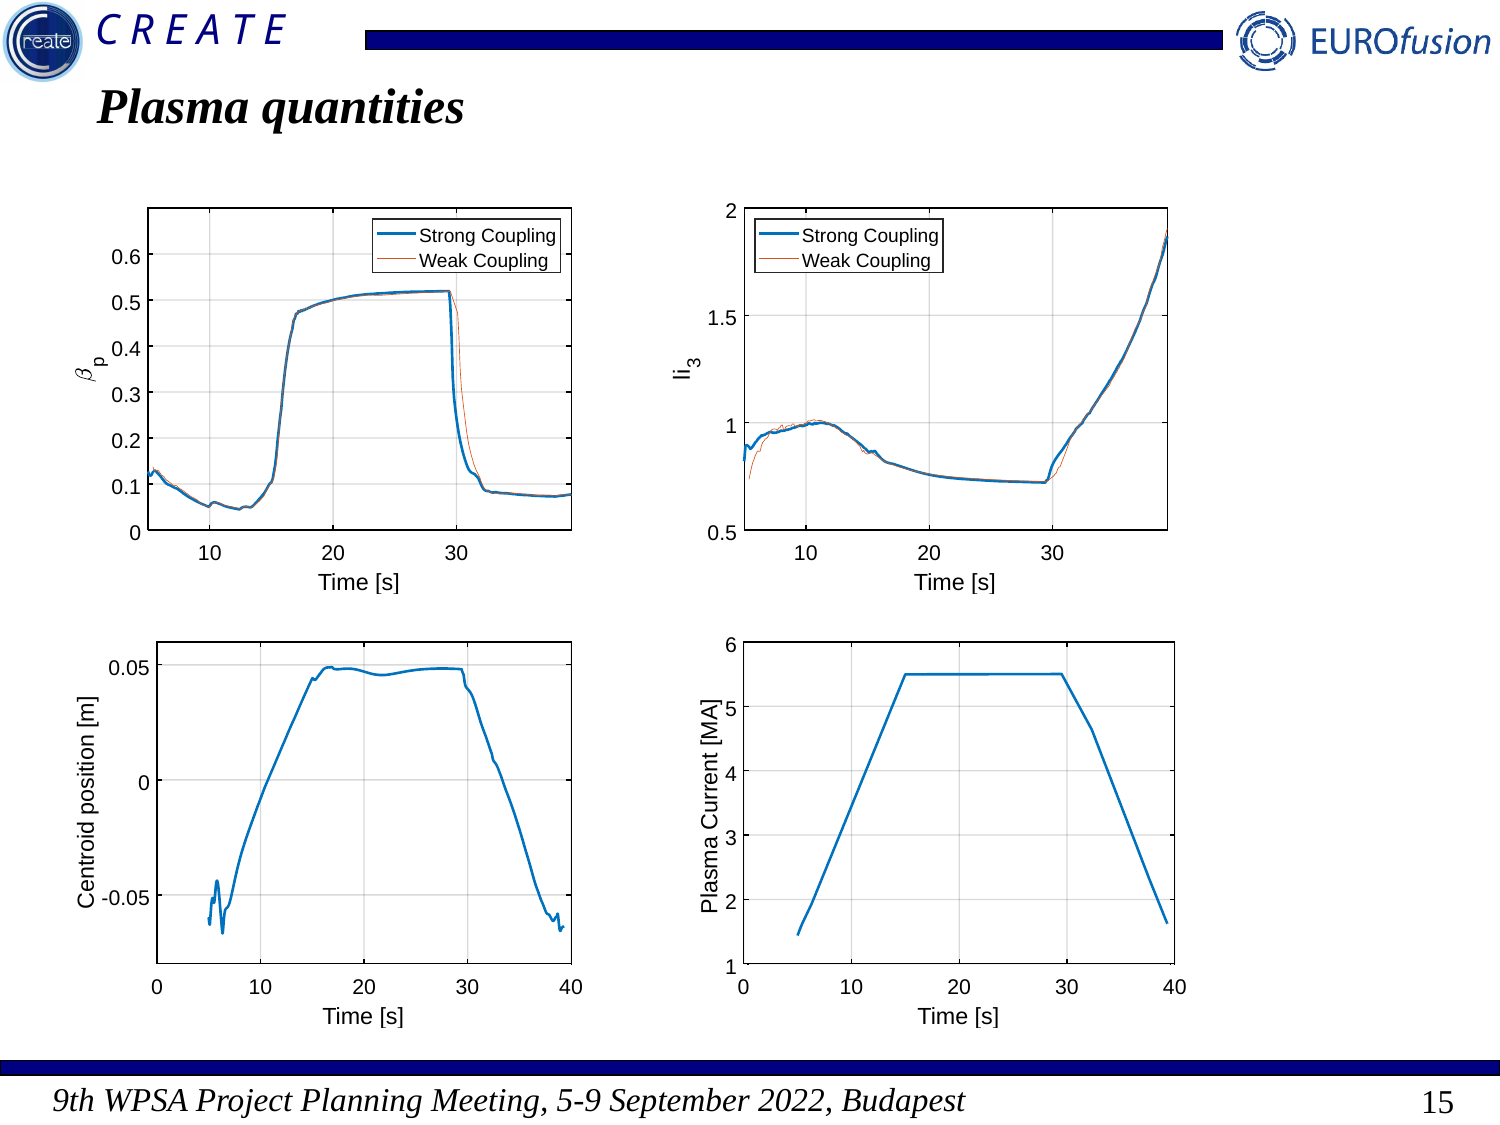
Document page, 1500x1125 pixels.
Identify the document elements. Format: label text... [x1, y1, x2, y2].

slide_number 15 [1406, 1073, 1488, 1125]
picture [663, 176, 1220, 594]
picture [1232, 7, 1495, 75]
text_box Plasma quantities [81, 0, 672, 141]
picture [670, 610, 1227, 1028]
picture [67, 610, 624, 1028]
picture [67, 176, 624, 594]
